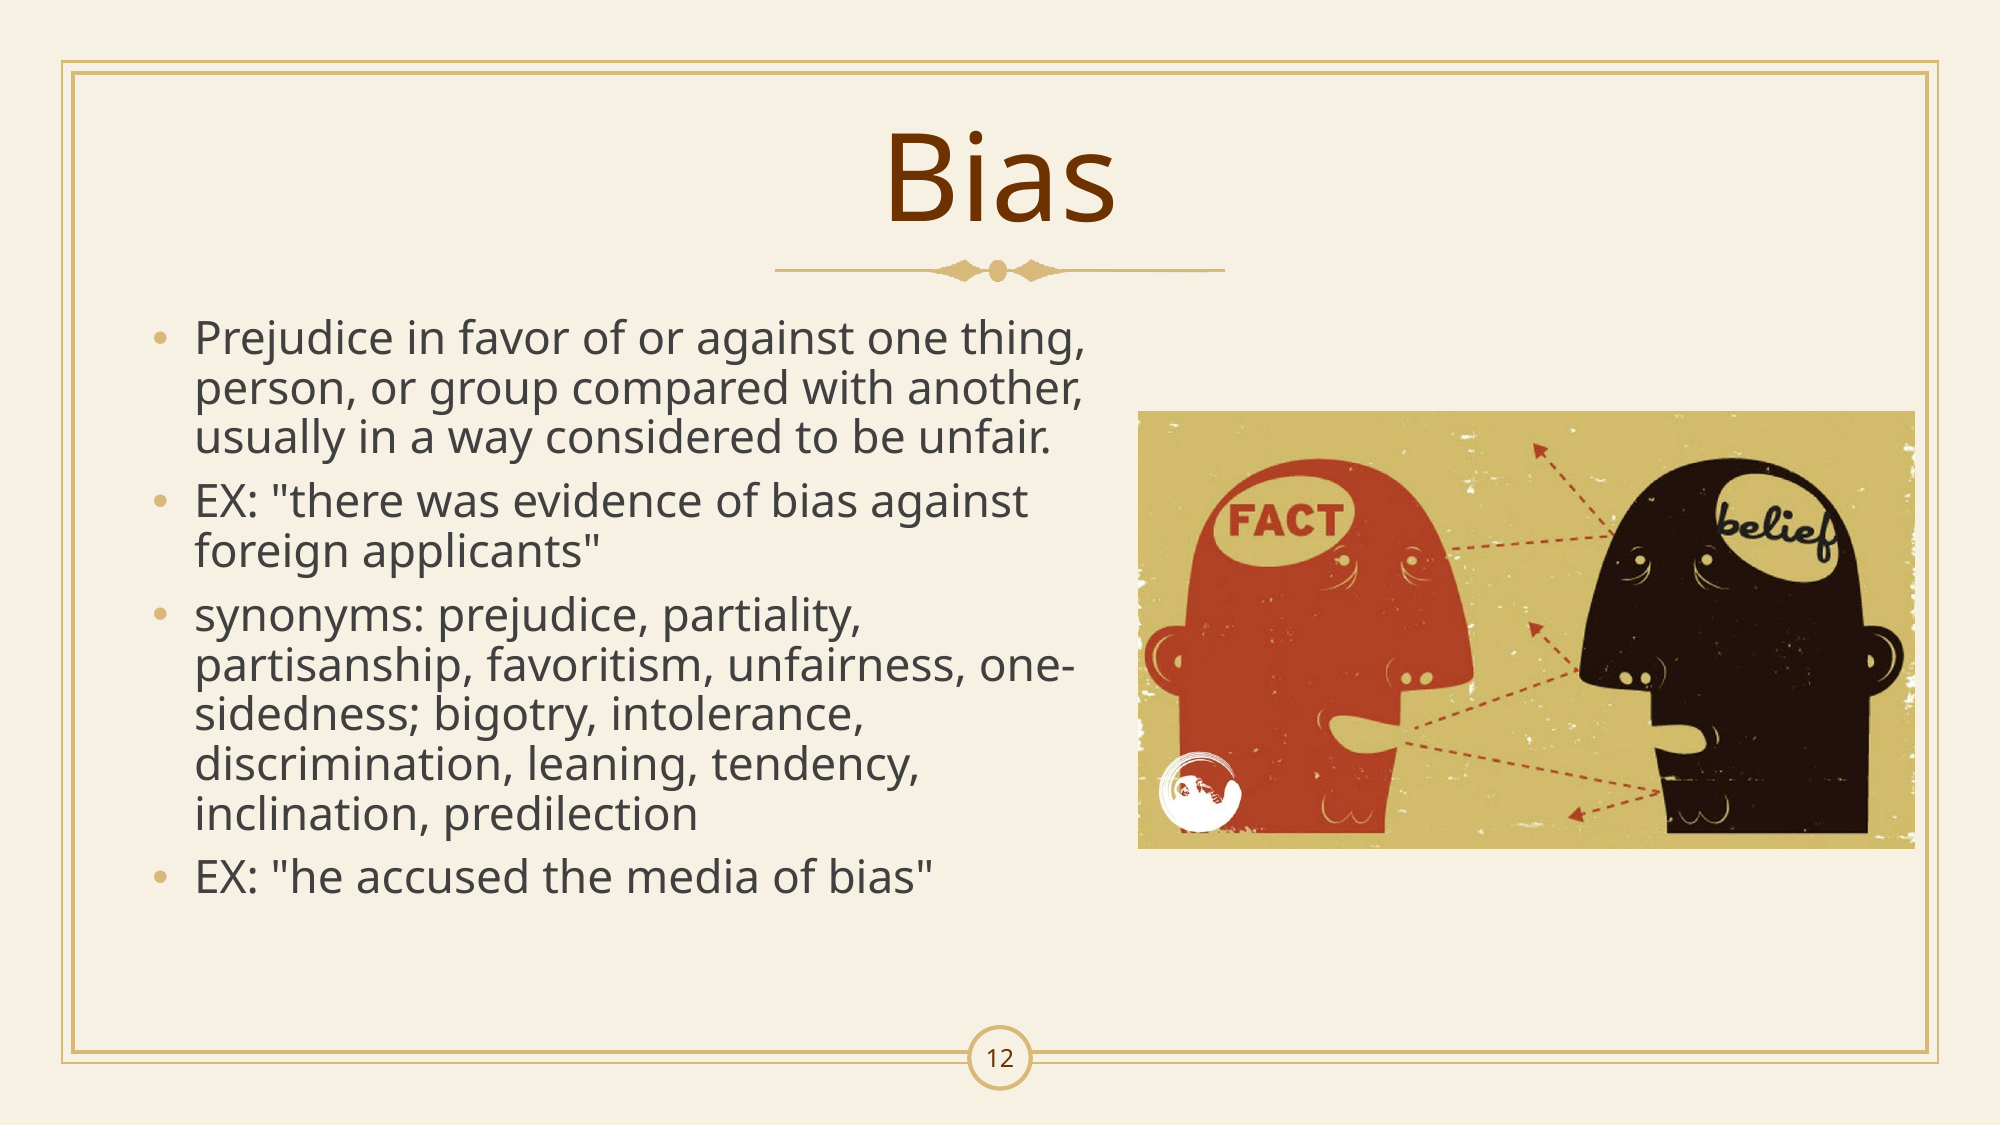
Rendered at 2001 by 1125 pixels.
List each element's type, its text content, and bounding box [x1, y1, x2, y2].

slide_number 12 [954, 1029, 1045, 1089]
picture [1137, 411, 1915, 849]
title Bias [137, 107, 1863, 256]
list Prejudice in favor of or against one thing, person, or group compared with another, usually in a way considered to be unfair. EX: "there was evidence of bias against foreign applicants" synonyms: prejudice, partiality, partisanship, favoritism, unfairness, one-sidedness; bigotry, intolerance, discrimination, leaning, tendency, inclination, predilection EX: "he accused the media of bias" [137, 307, 1155, 922]
picture [775, 259, 1225, 282]
